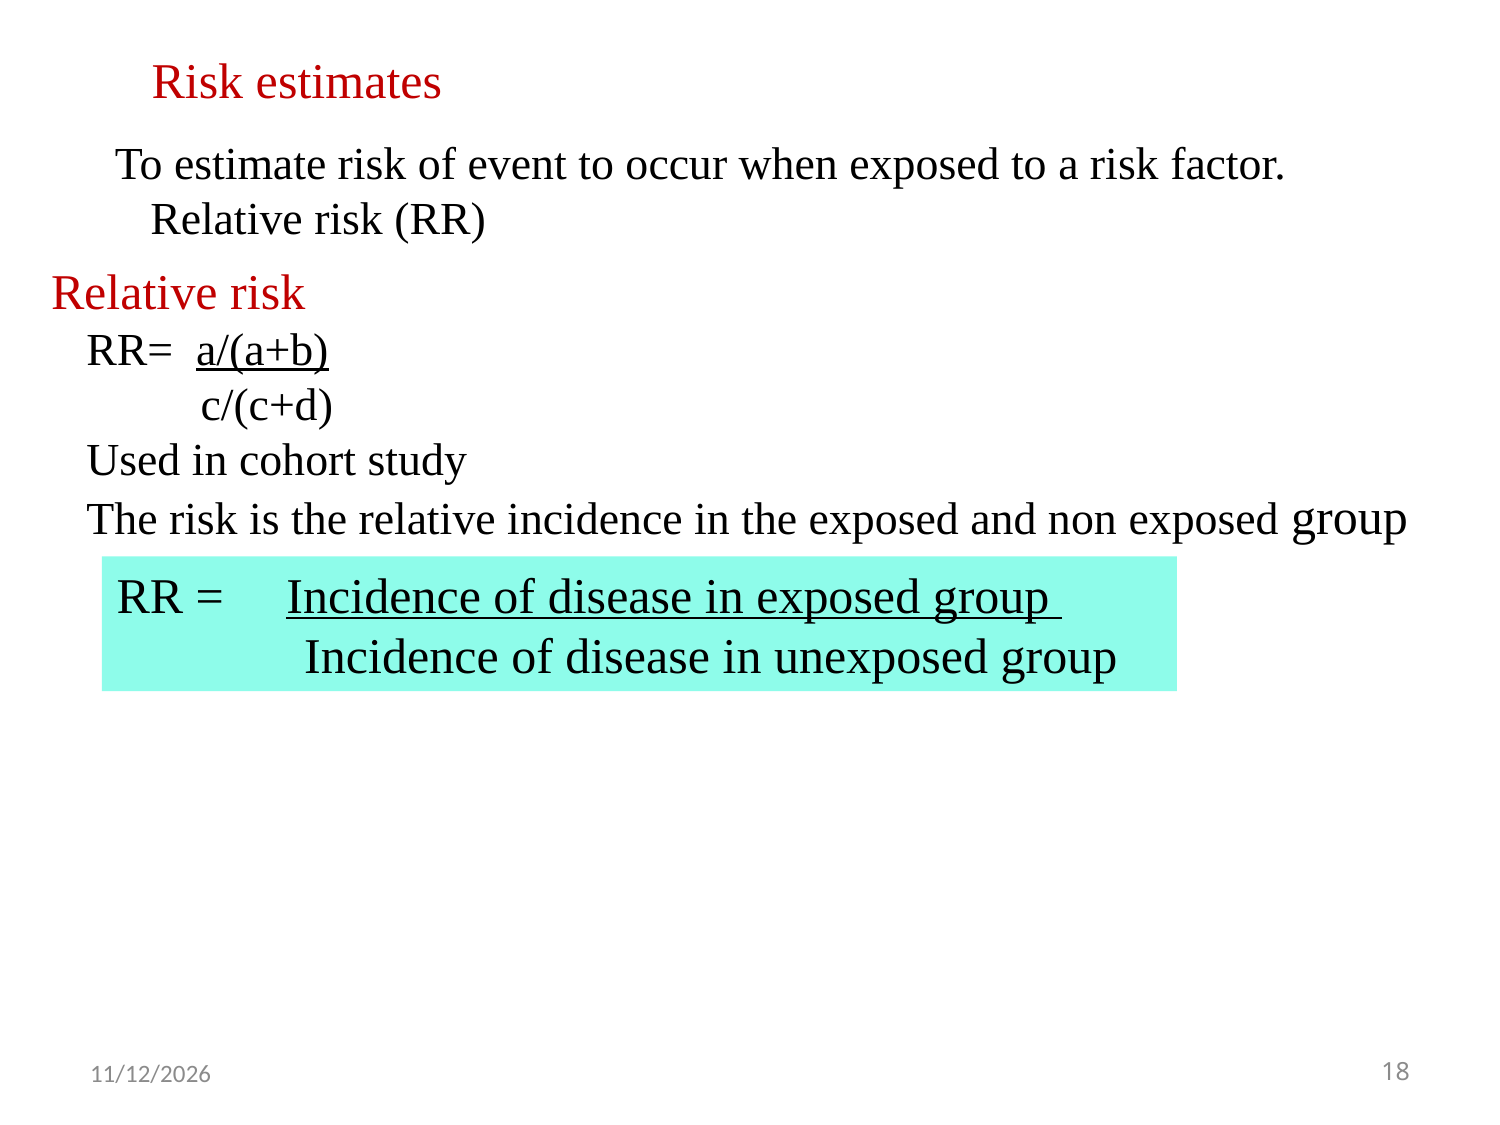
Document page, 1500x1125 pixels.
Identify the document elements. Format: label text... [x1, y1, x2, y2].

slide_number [75, 1042, 425, 1103]
text_box RR = Incidence of disease in exposed group Incidence of disease in unexposed group [101, 556, 1177, 692]
slide_number 18 [1074, 1042, 1425, 1103]
text_box Risk estimates [136, 41, 471, 116]
text_box Relative risk RR= a/(a+b) c/(c+d) Used in cohort study The risk is the relative incidence in the exposed and non exposed group [36, 252, 1472, 552]
text_box To estimate risk of event to occur when exposed to a risk factor. Relative risk (RR) [100, 125, 1471, 251]
